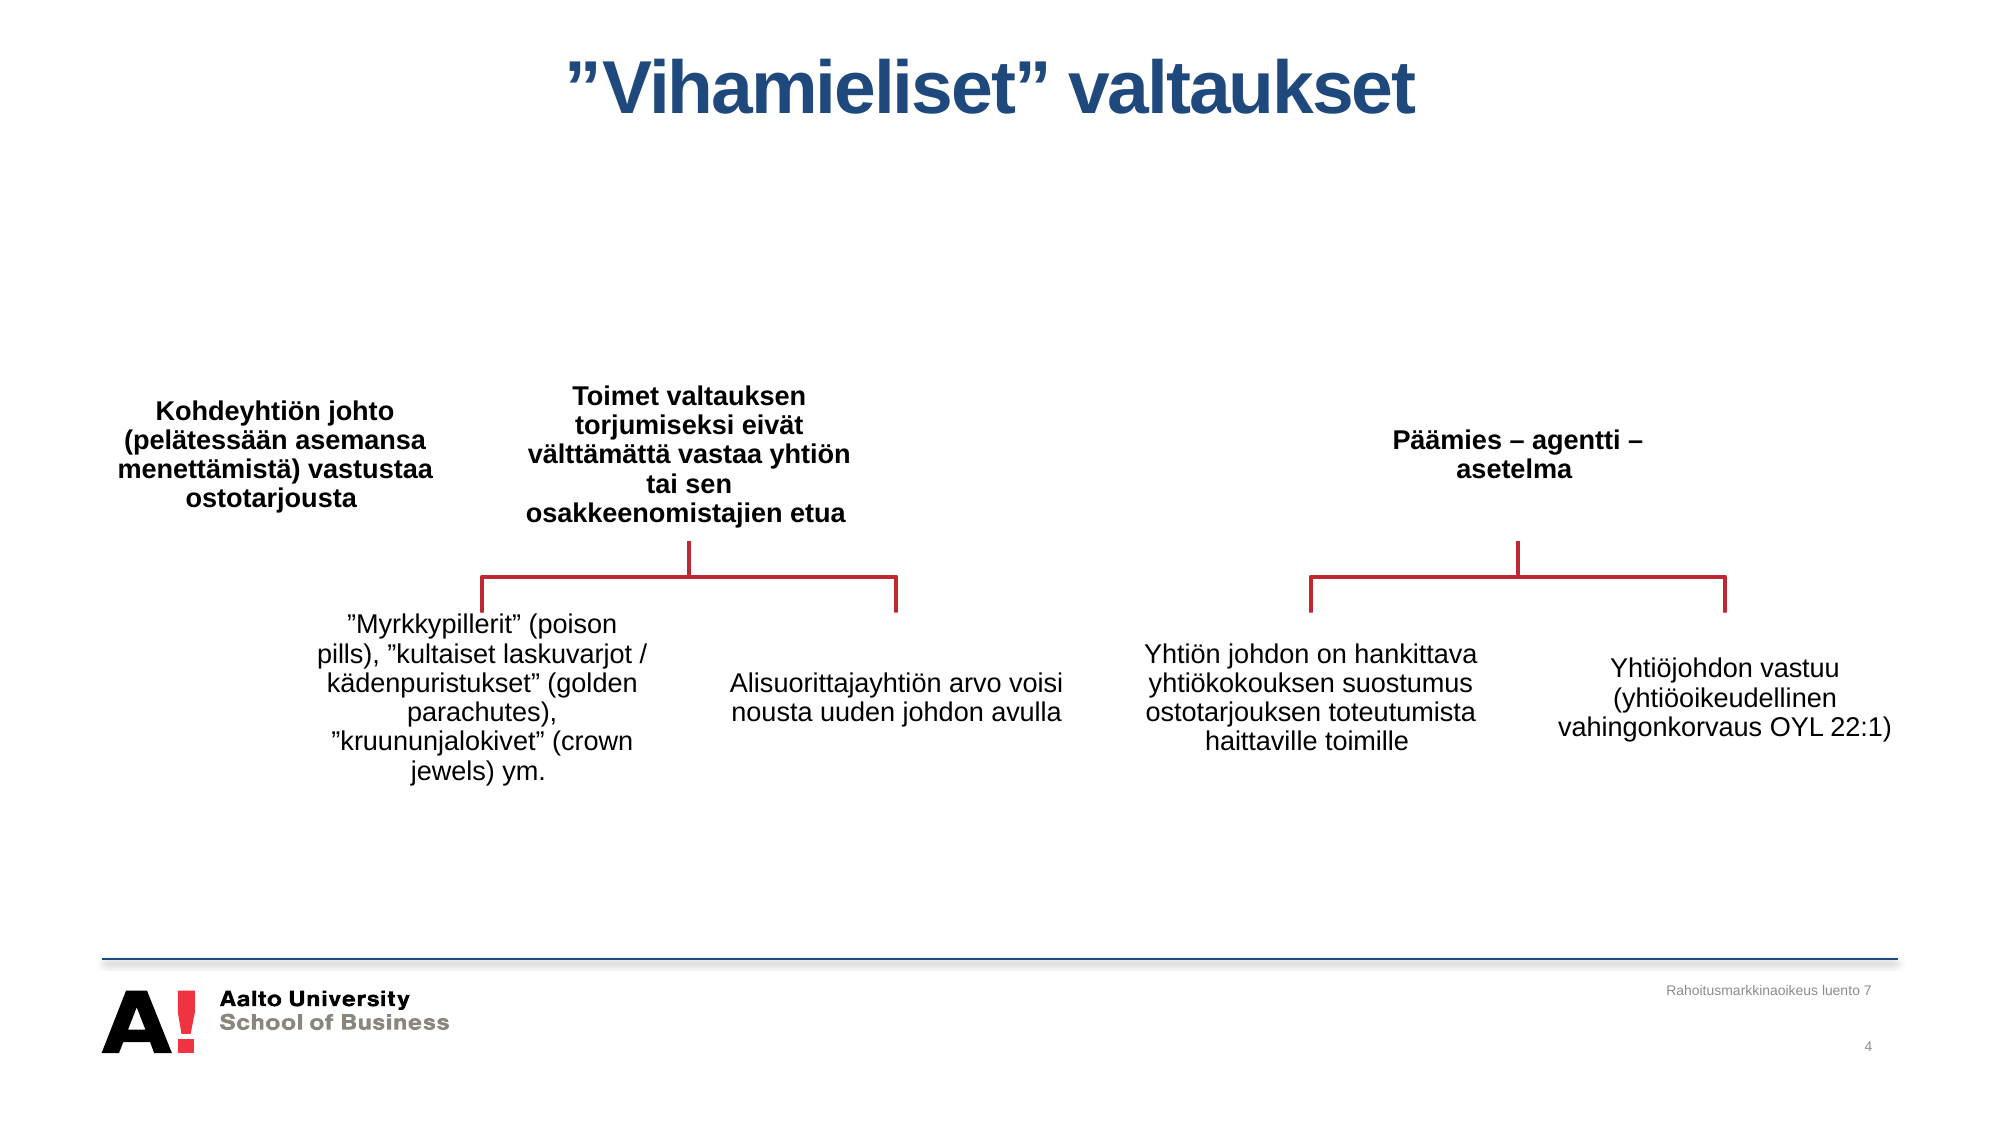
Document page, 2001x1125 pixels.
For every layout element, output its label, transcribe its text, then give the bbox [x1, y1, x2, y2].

slide_number 4 [1080, 1033, 1873, 1060]
title ”Vihamieliset” valtaukset [102, 52, 1898, 248]
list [102, 248, 1898, 906]
footer Rahoitusmarkkinaoikeus luento 7 [1080, 976, 1873, 1003]
